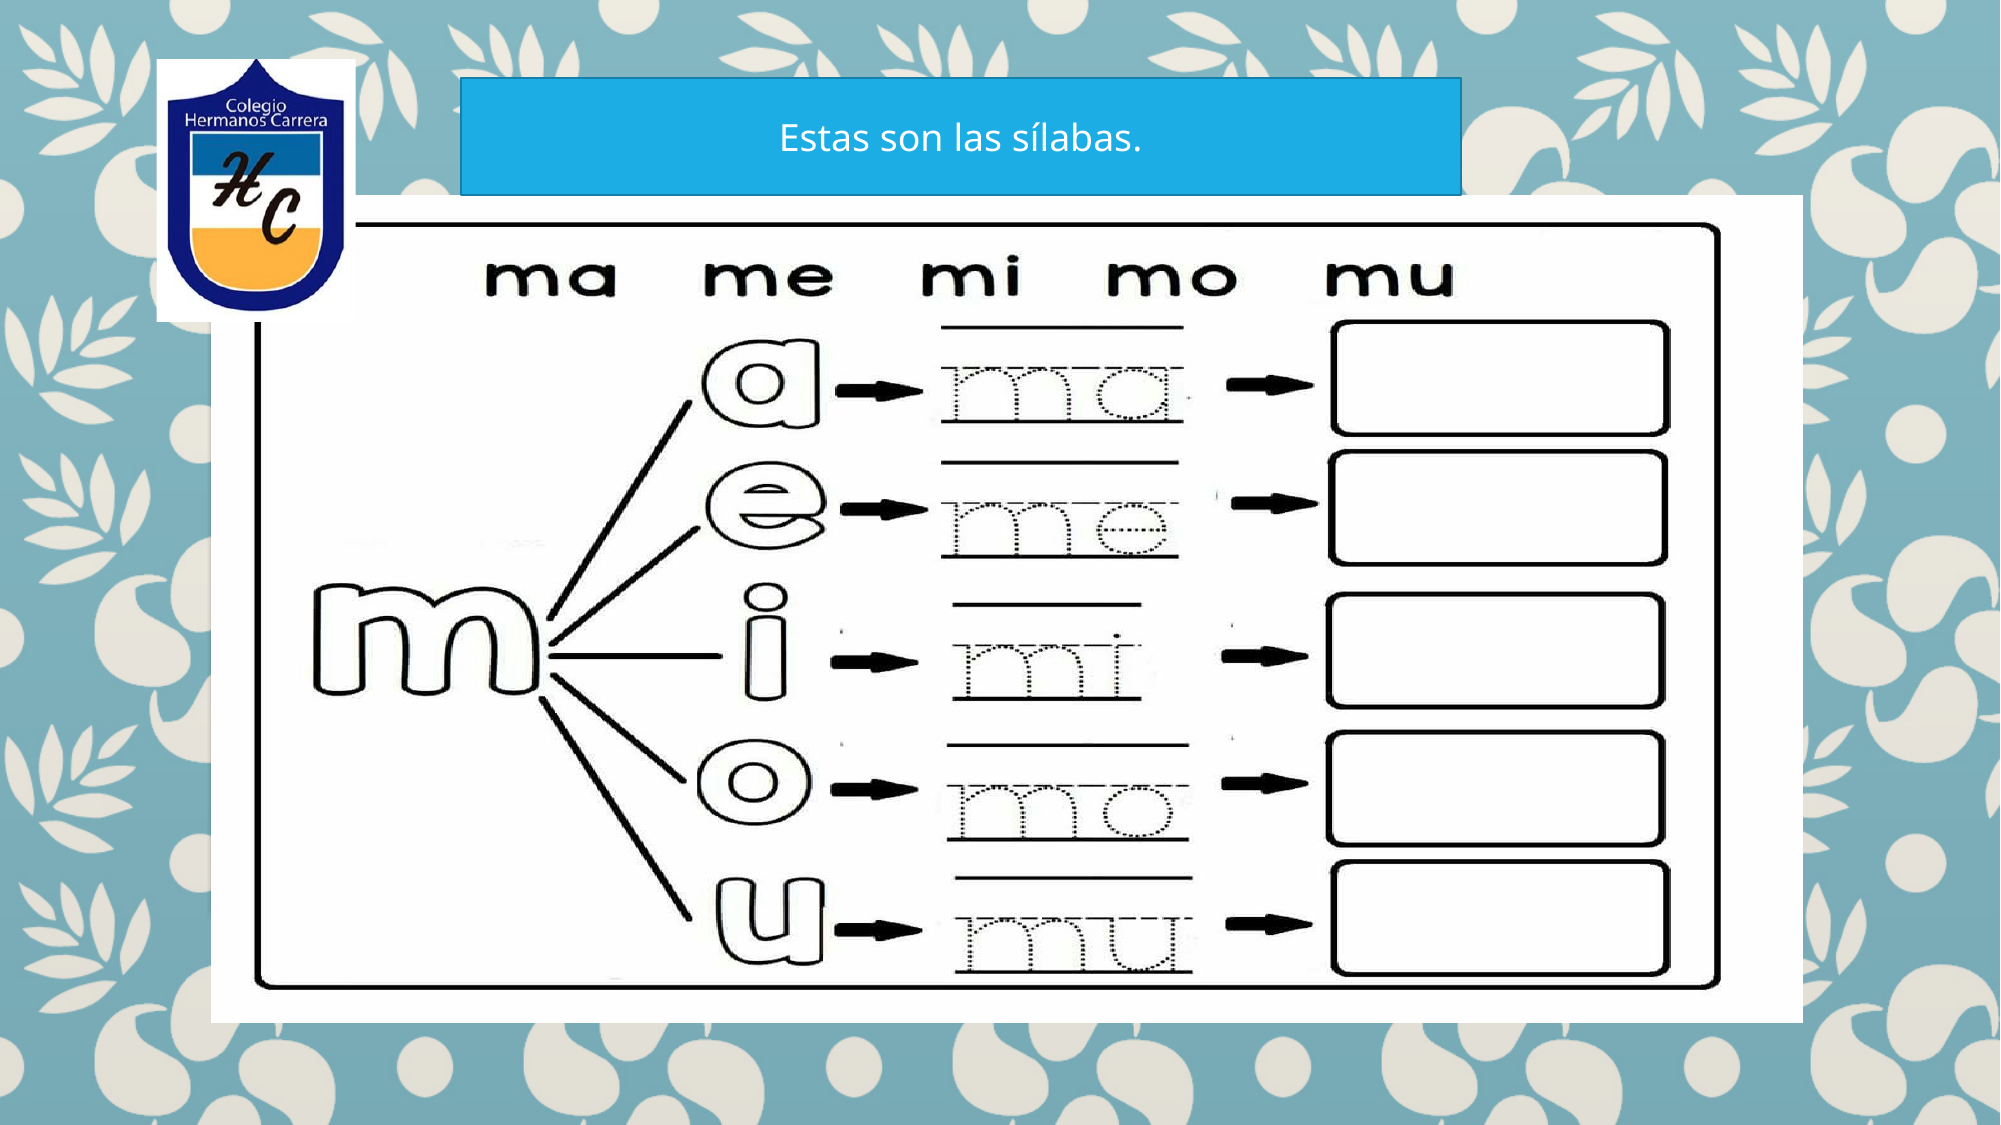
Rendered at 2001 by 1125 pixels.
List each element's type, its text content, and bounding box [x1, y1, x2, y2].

picture [156, 59, 1803, 1023]
text_box Estas son las sílabas. [460, 77, 1462, 192]
